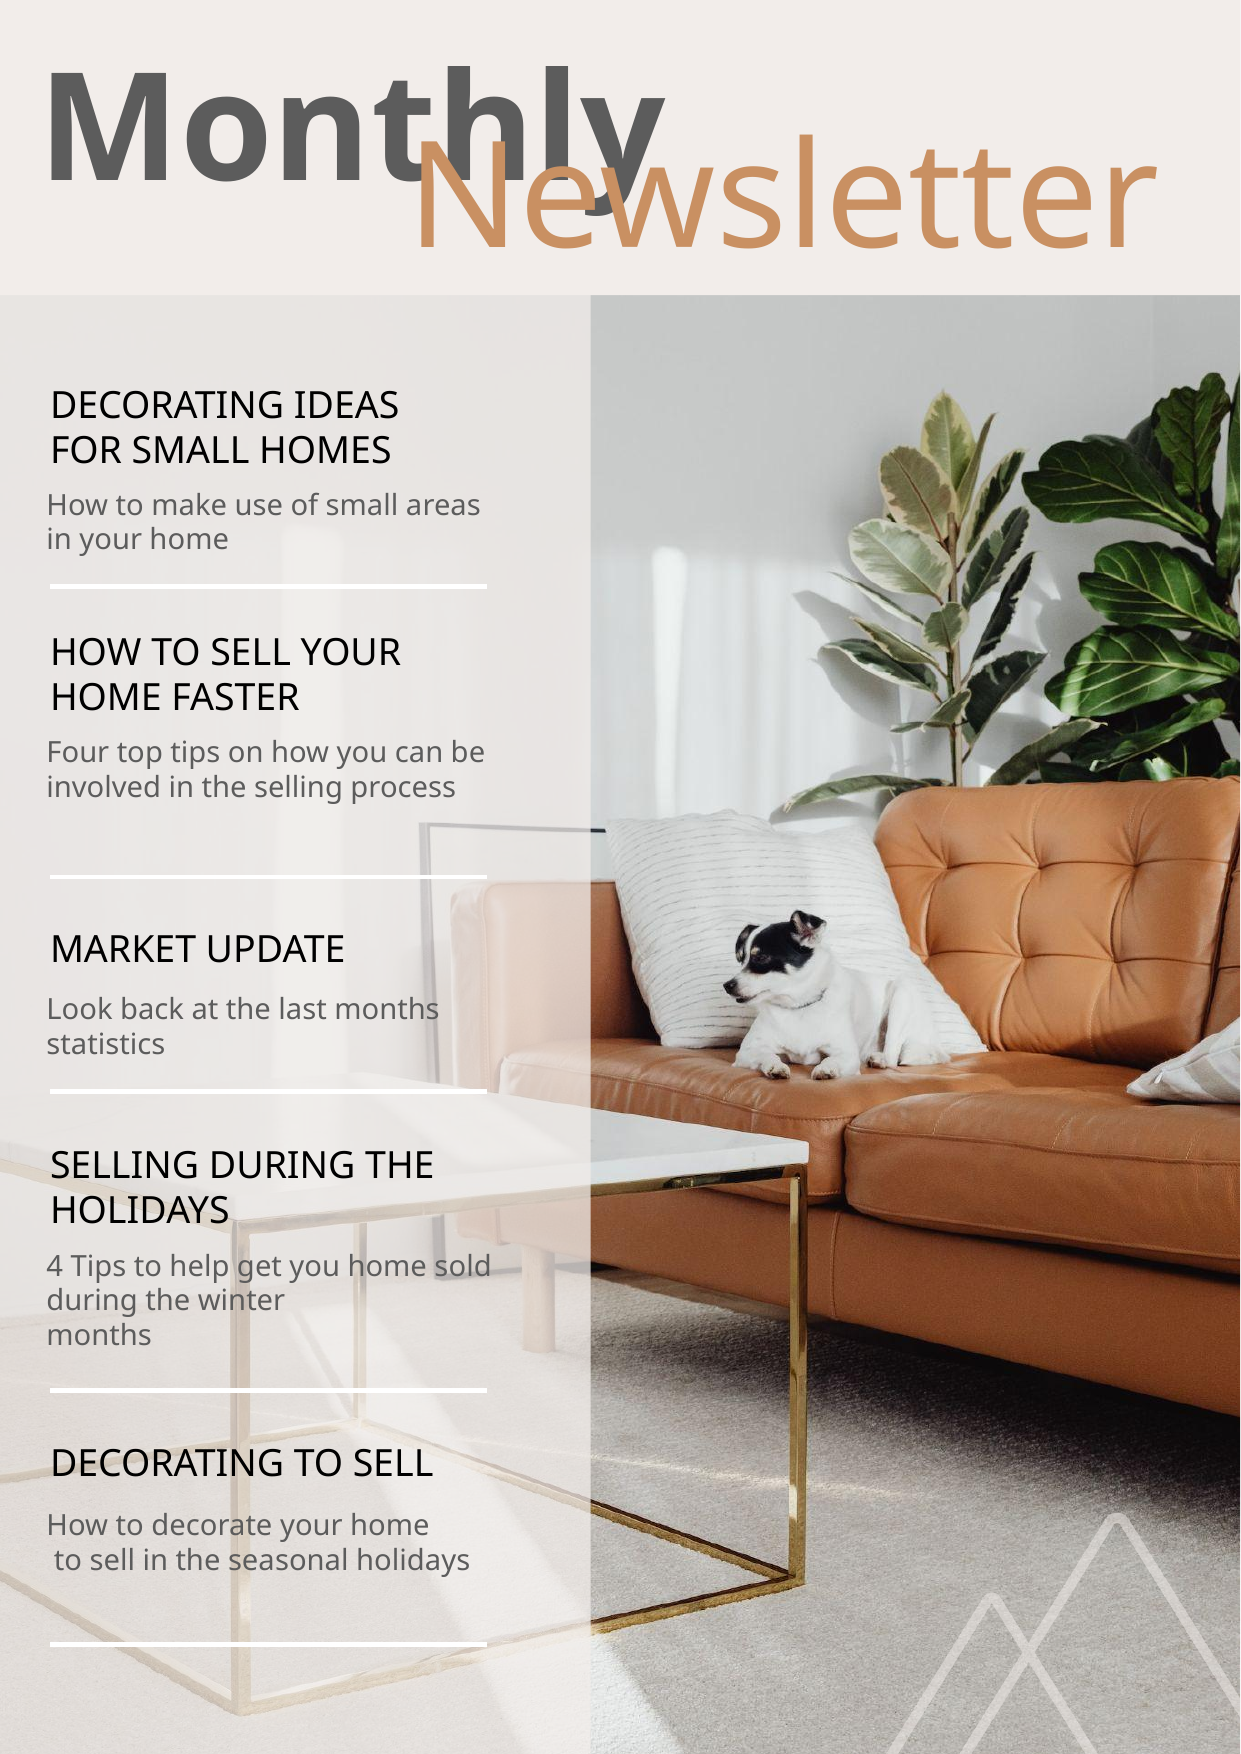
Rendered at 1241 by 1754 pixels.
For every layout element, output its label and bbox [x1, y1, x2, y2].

text_box [46, 1141, 510, 1391]
text_box [0, 0, 1241, 1754]
text_box [46, 1438, 510, 1645]
text_box [46, 627, 510, 878]
text_box [46, 380, 510, 587]
text_box [46, 924, 510, 1092]
